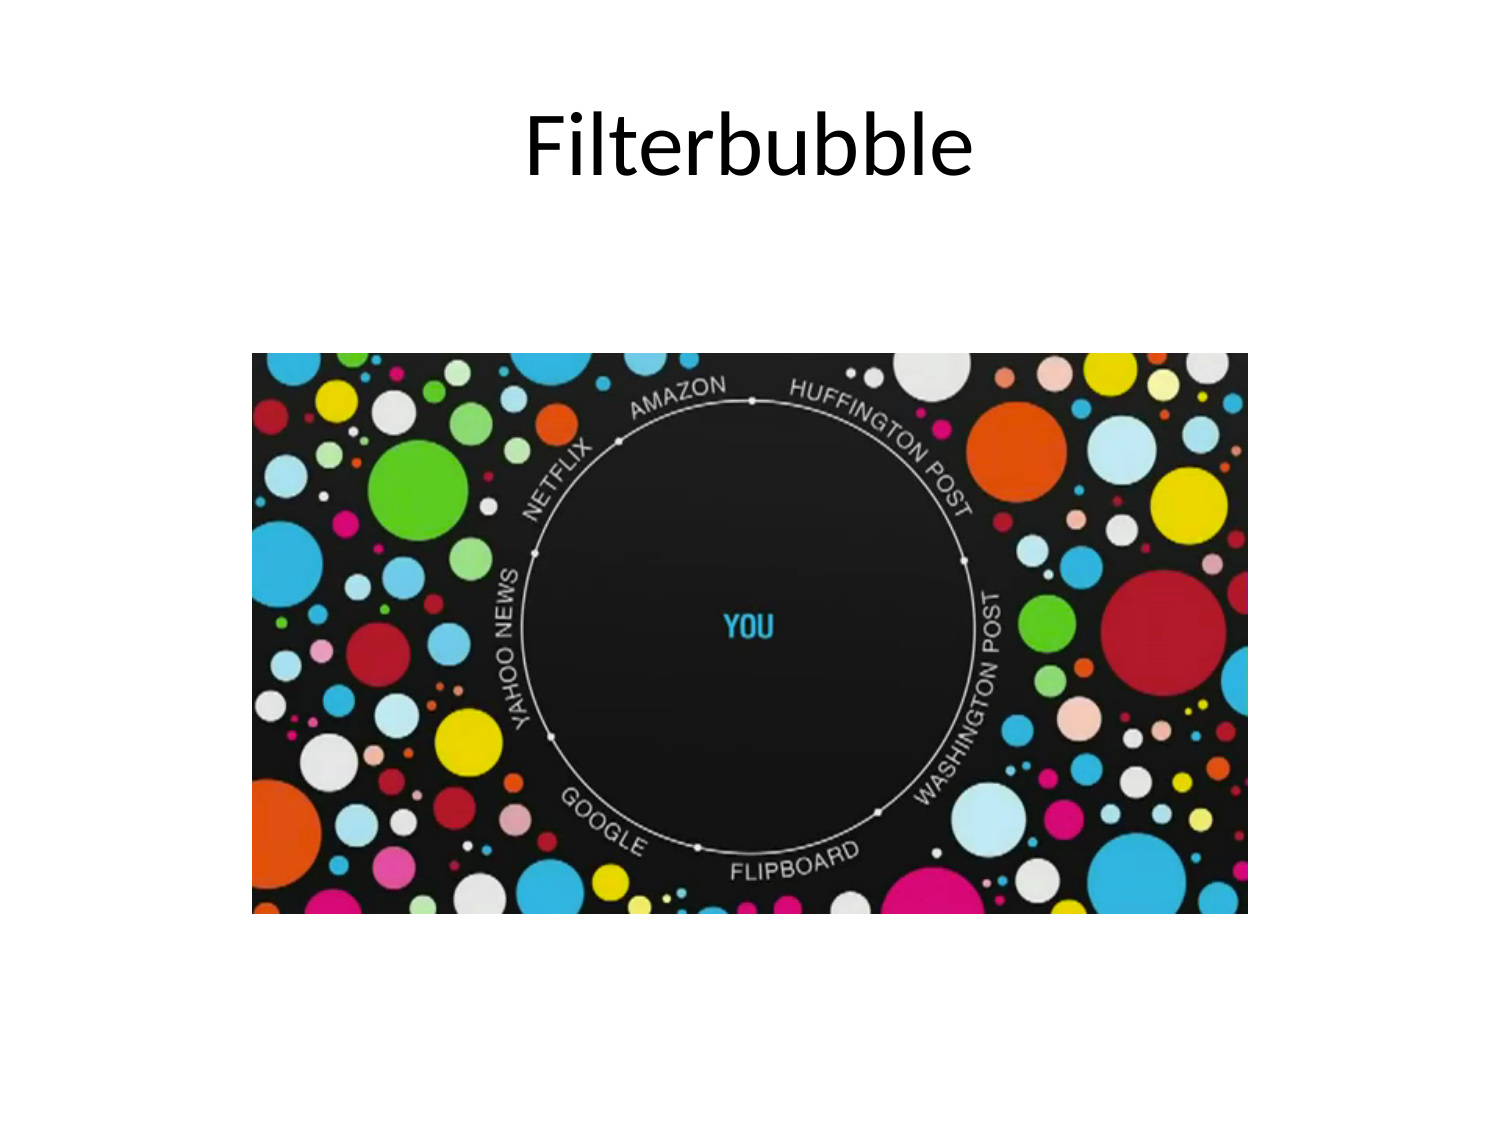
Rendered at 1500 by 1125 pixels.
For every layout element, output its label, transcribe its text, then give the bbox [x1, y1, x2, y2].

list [252, 353, 1248, 914]
title Filterbubble [75, 45, 1425, 233]
